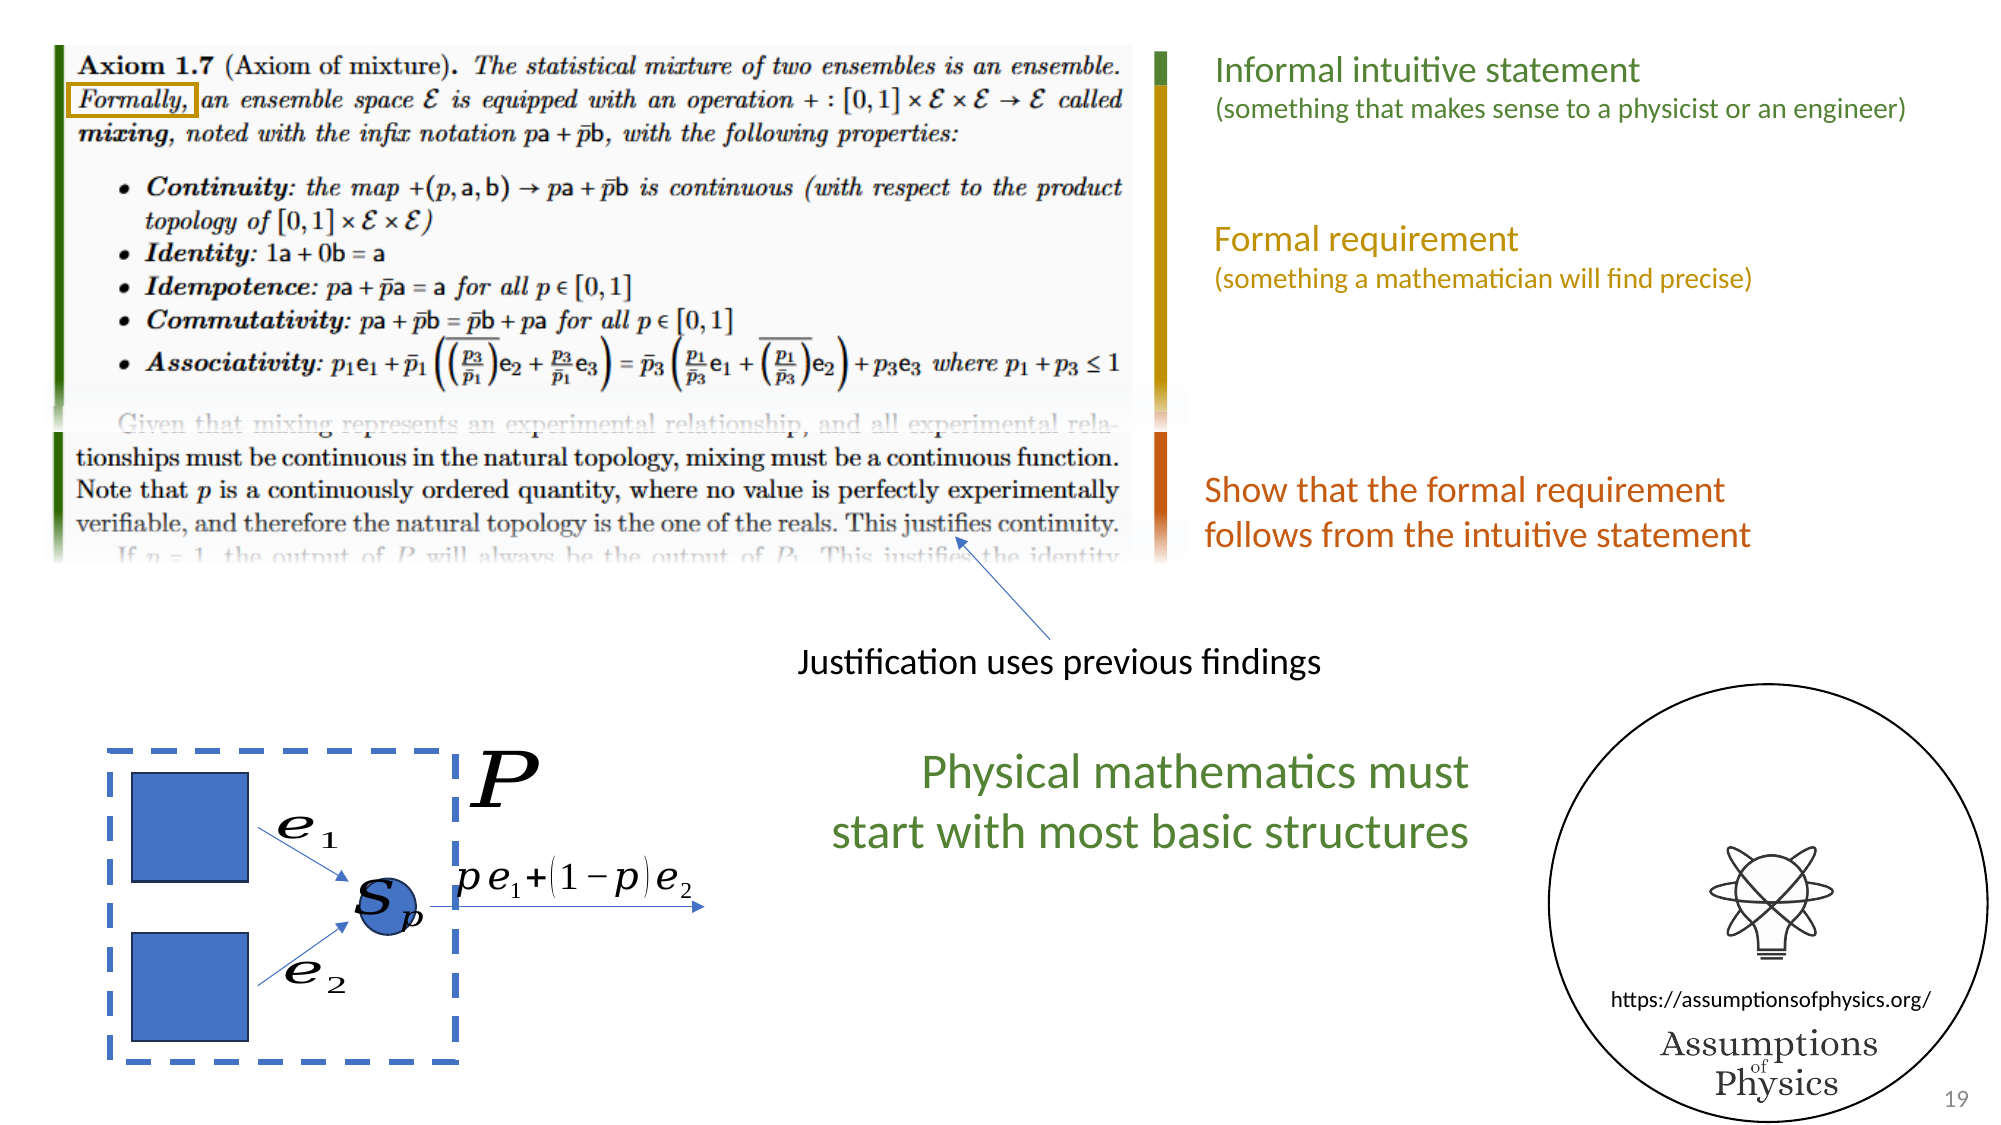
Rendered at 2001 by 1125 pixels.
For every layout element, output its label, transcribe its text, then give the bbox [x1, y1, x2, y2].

text_box [1153, 433, 1168, 511]
slide_number 19 [1893, 1078, 1985, 1116]
text_box [1050, 511, 1191, 564]
text_box [1143, 379, 1191, 433]
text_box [109, 750, 705, 1063]
text_box Justification uses previous findings [782, 630, 1337, 690]
text_box Formal requirement (something a mathematician will find precise) [1199, 206, 1775, 302]
picture [1709, 846, 1834, 960]
text_box [1153, 86, 1168, 379]
picture [1660, 1029, 1877, 1103]
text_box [955, 536, 1050, 640]
text_box Informal intuitive statement (something that makes sense to a physicist or an engineer) [1200, 37, 1929, 132]
text_box Show that the formal requirement follows from the intuitive statement [1189, 458, 1969, 563]
text_box [1153, 50, 1168, 86]
picture [44, 44, 1144, 563]
text_box Physical mathematics must start with most basic structures [816, 730, 1485, 866]
